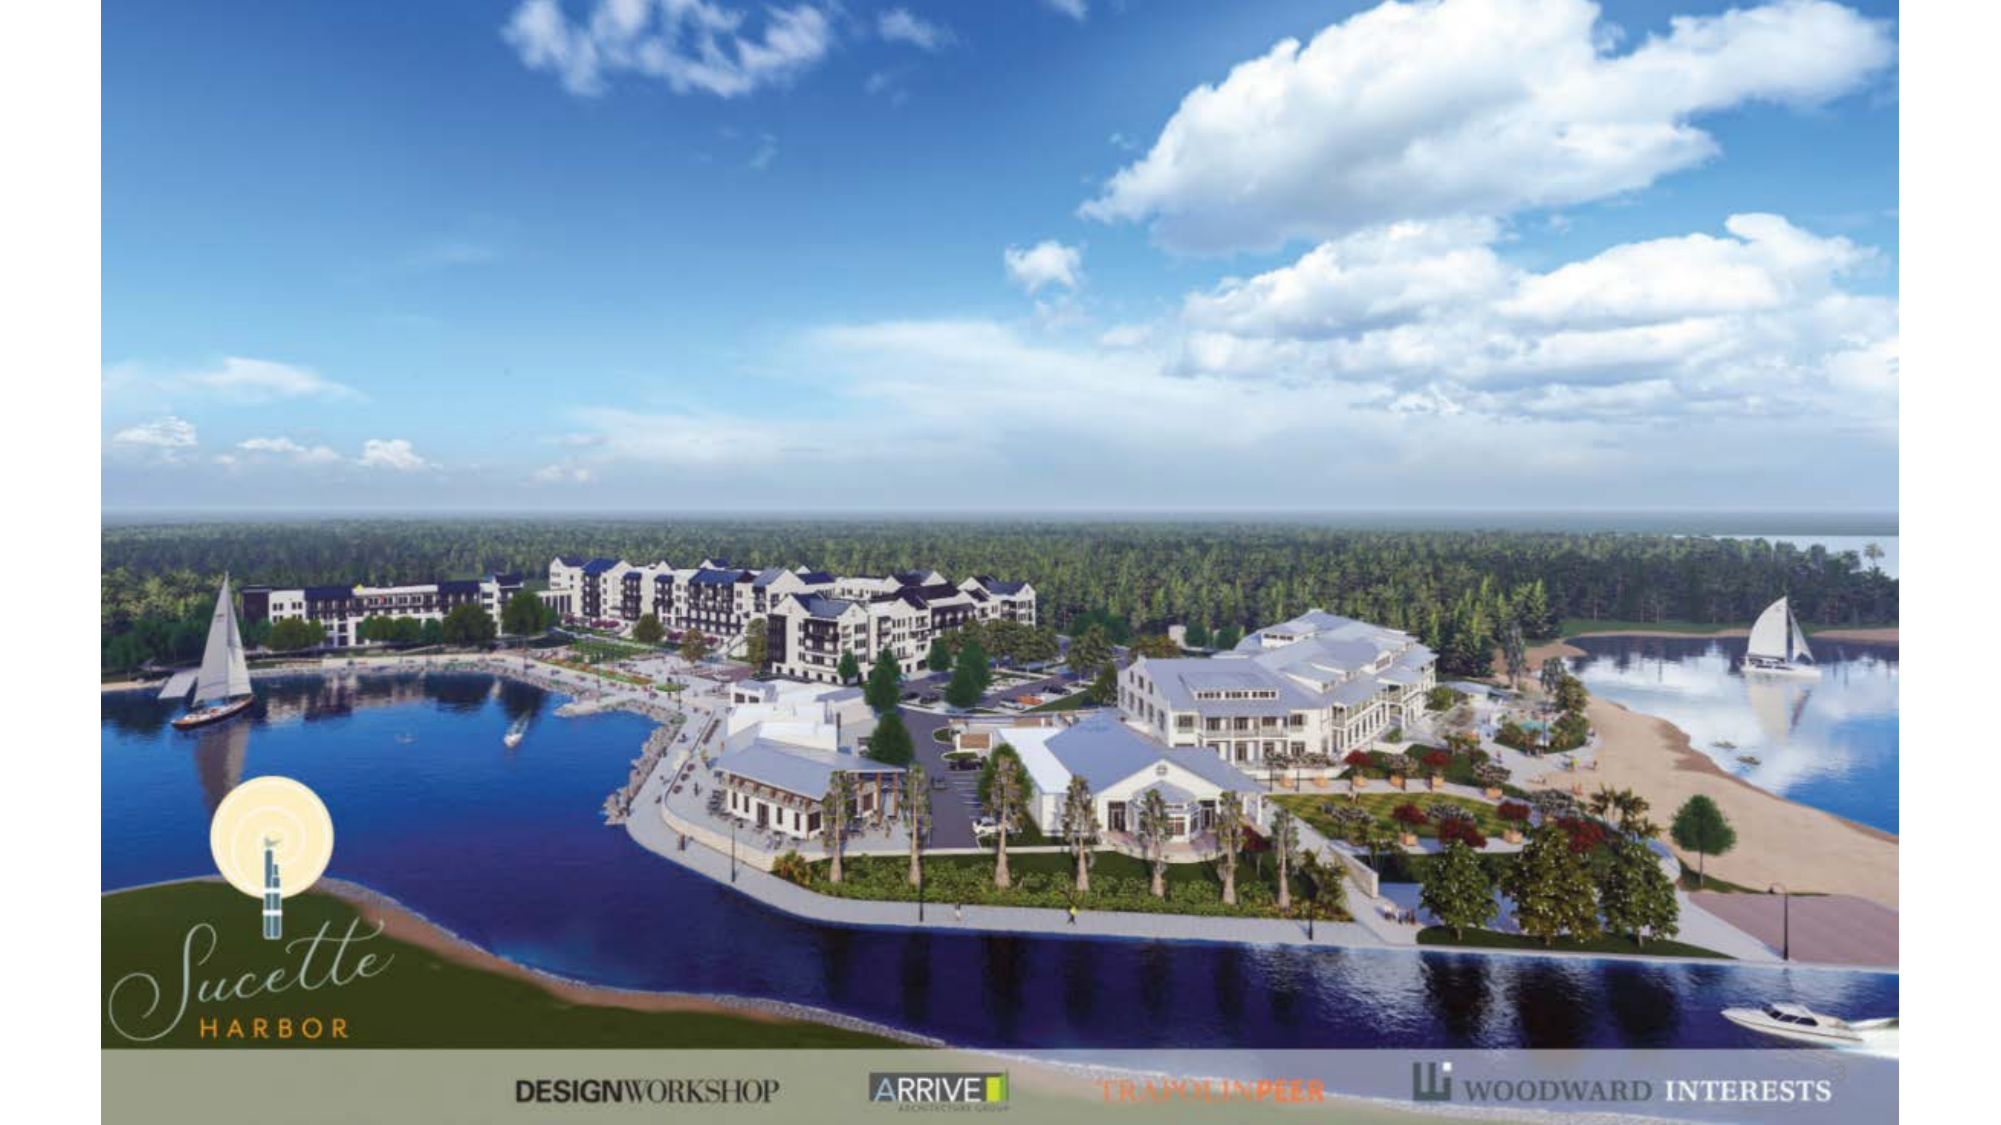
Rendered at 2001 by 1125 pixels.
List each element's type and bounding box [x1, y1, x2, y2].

picture [100, 0, 1899, 1125]
